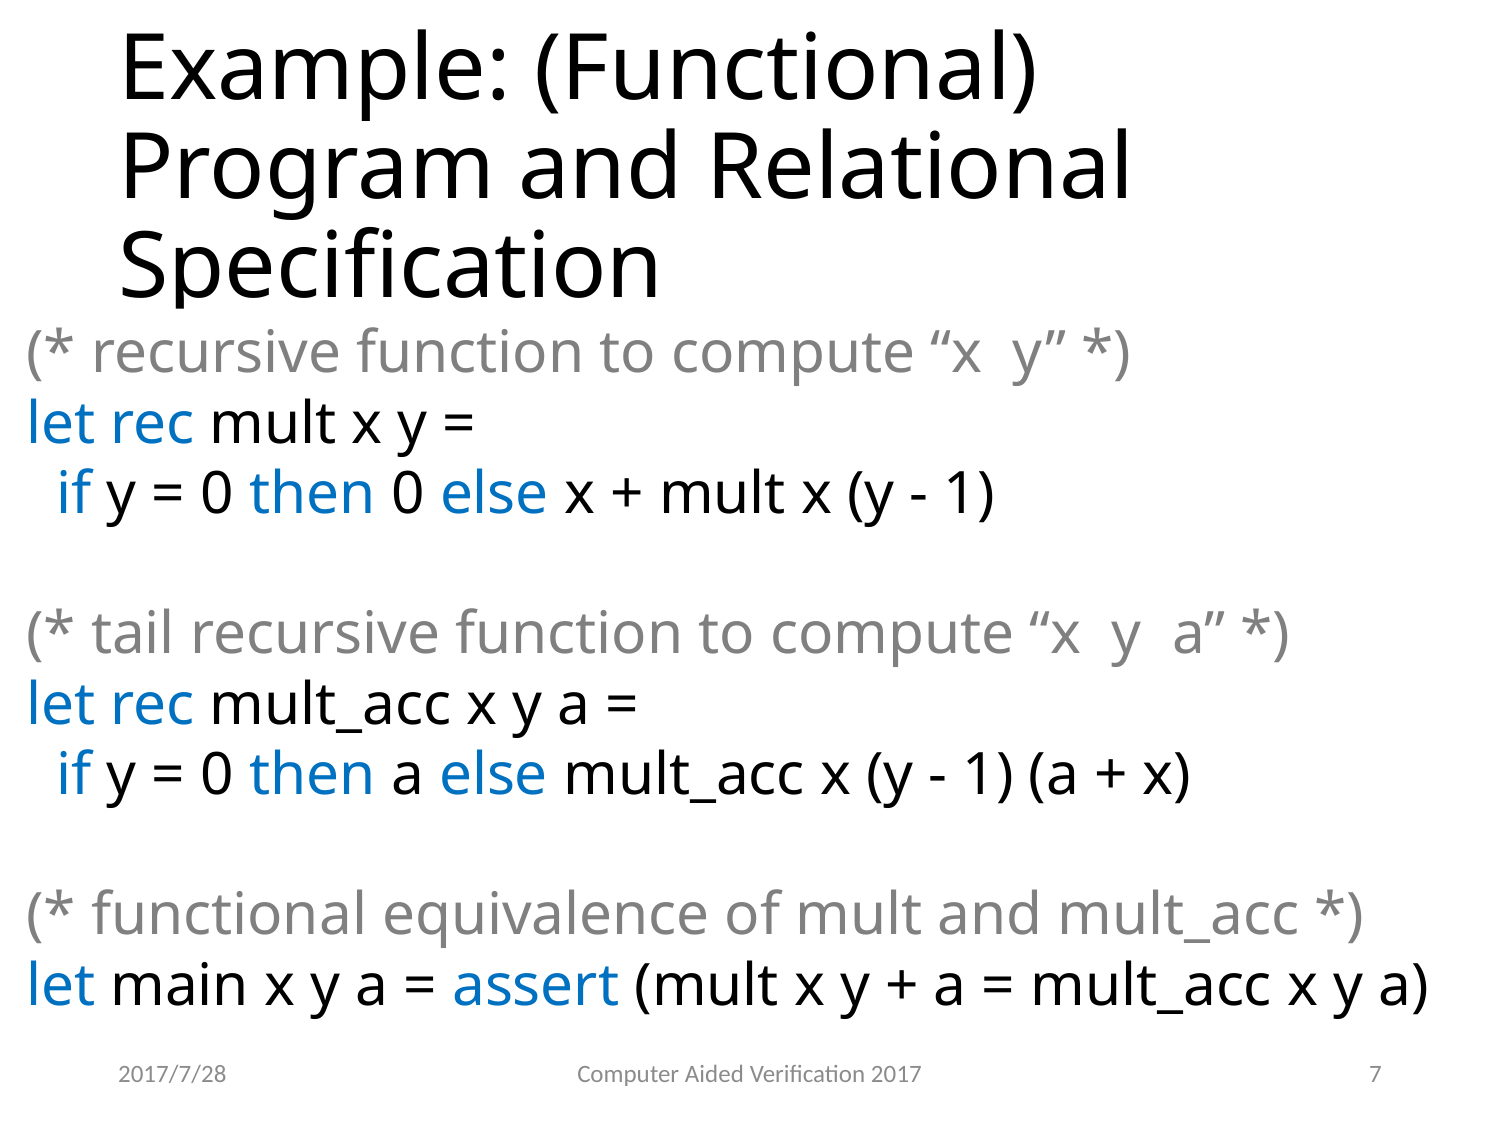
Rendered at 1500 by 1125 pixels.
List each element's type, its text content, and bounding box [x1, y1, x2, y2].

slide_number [103, 1042, 441, 1103]
slide_number 7 [1059, 1042, 1397, 1103]
footer Computer Aided Verification 2017 [496, 1042, 1004, 1103]
title Example: (Functional) Program and Relational Specification [103, 59, 1397, 278]
